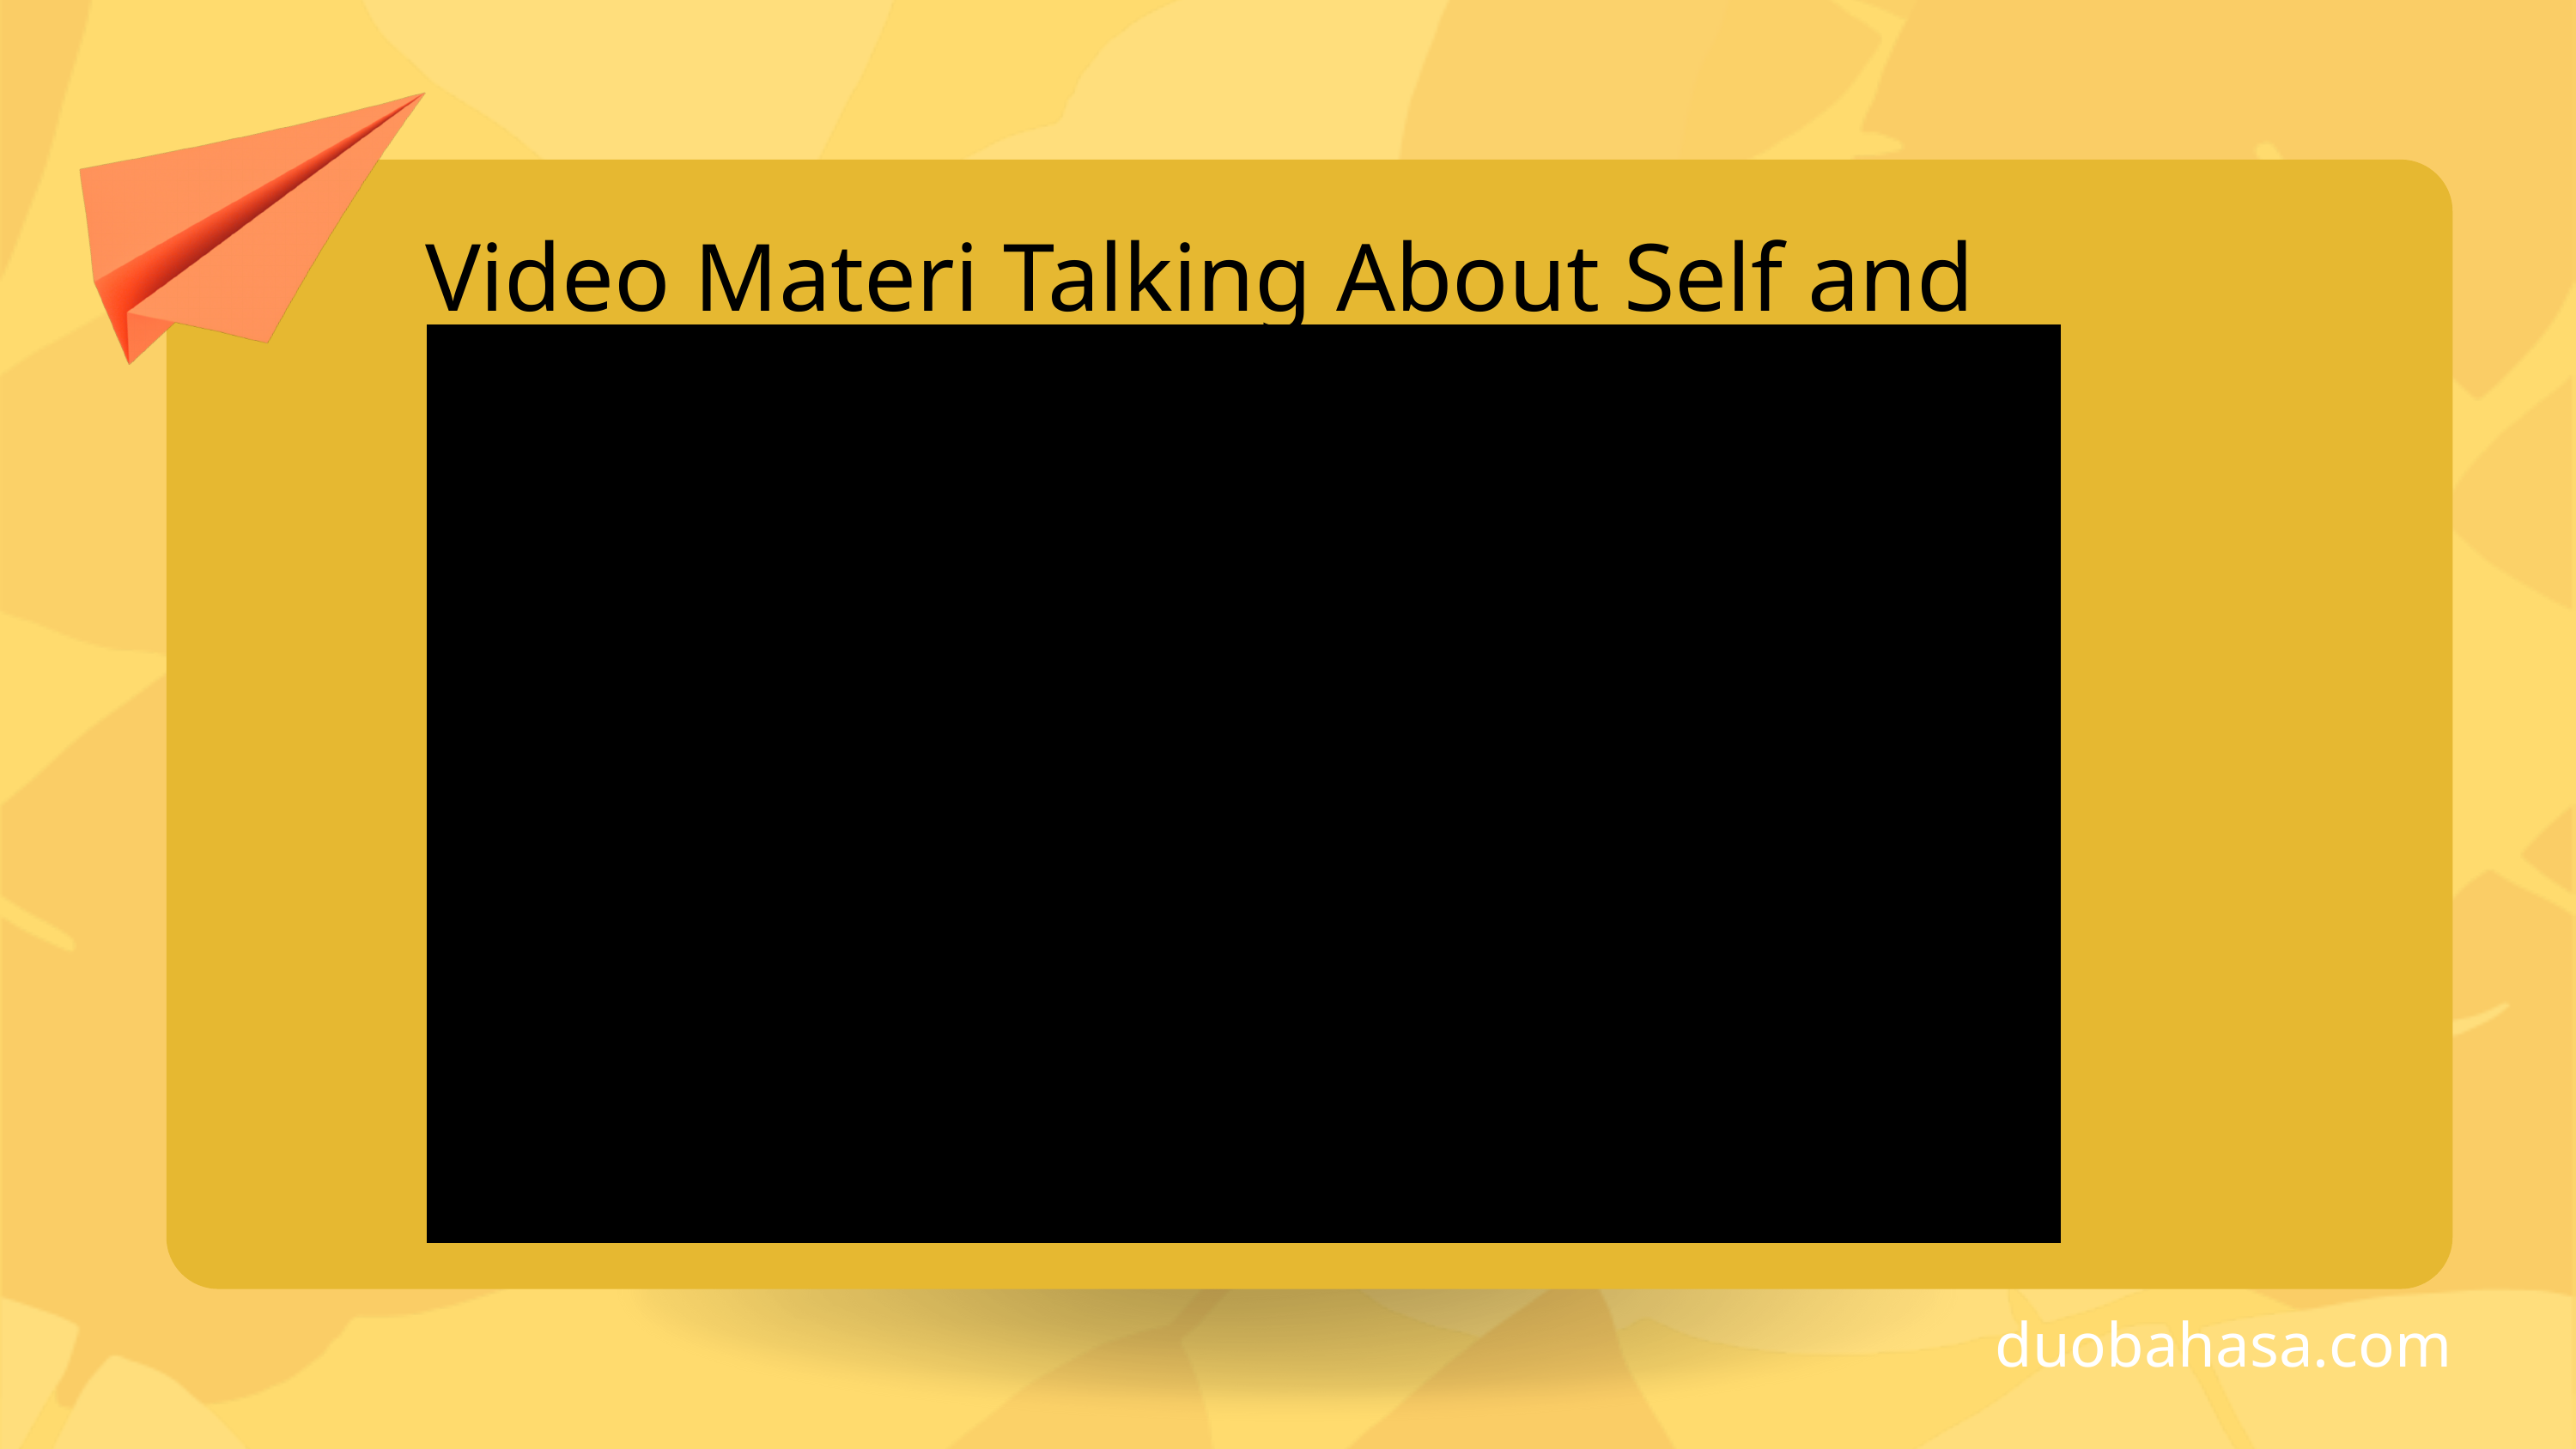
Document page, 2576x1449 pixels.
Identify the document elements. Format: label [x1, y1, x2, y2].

text_box [425, 324, 2062, 1244]
text_box [166, 159, 2453, 1422]
picture [0, 0, 2576, 1449]
